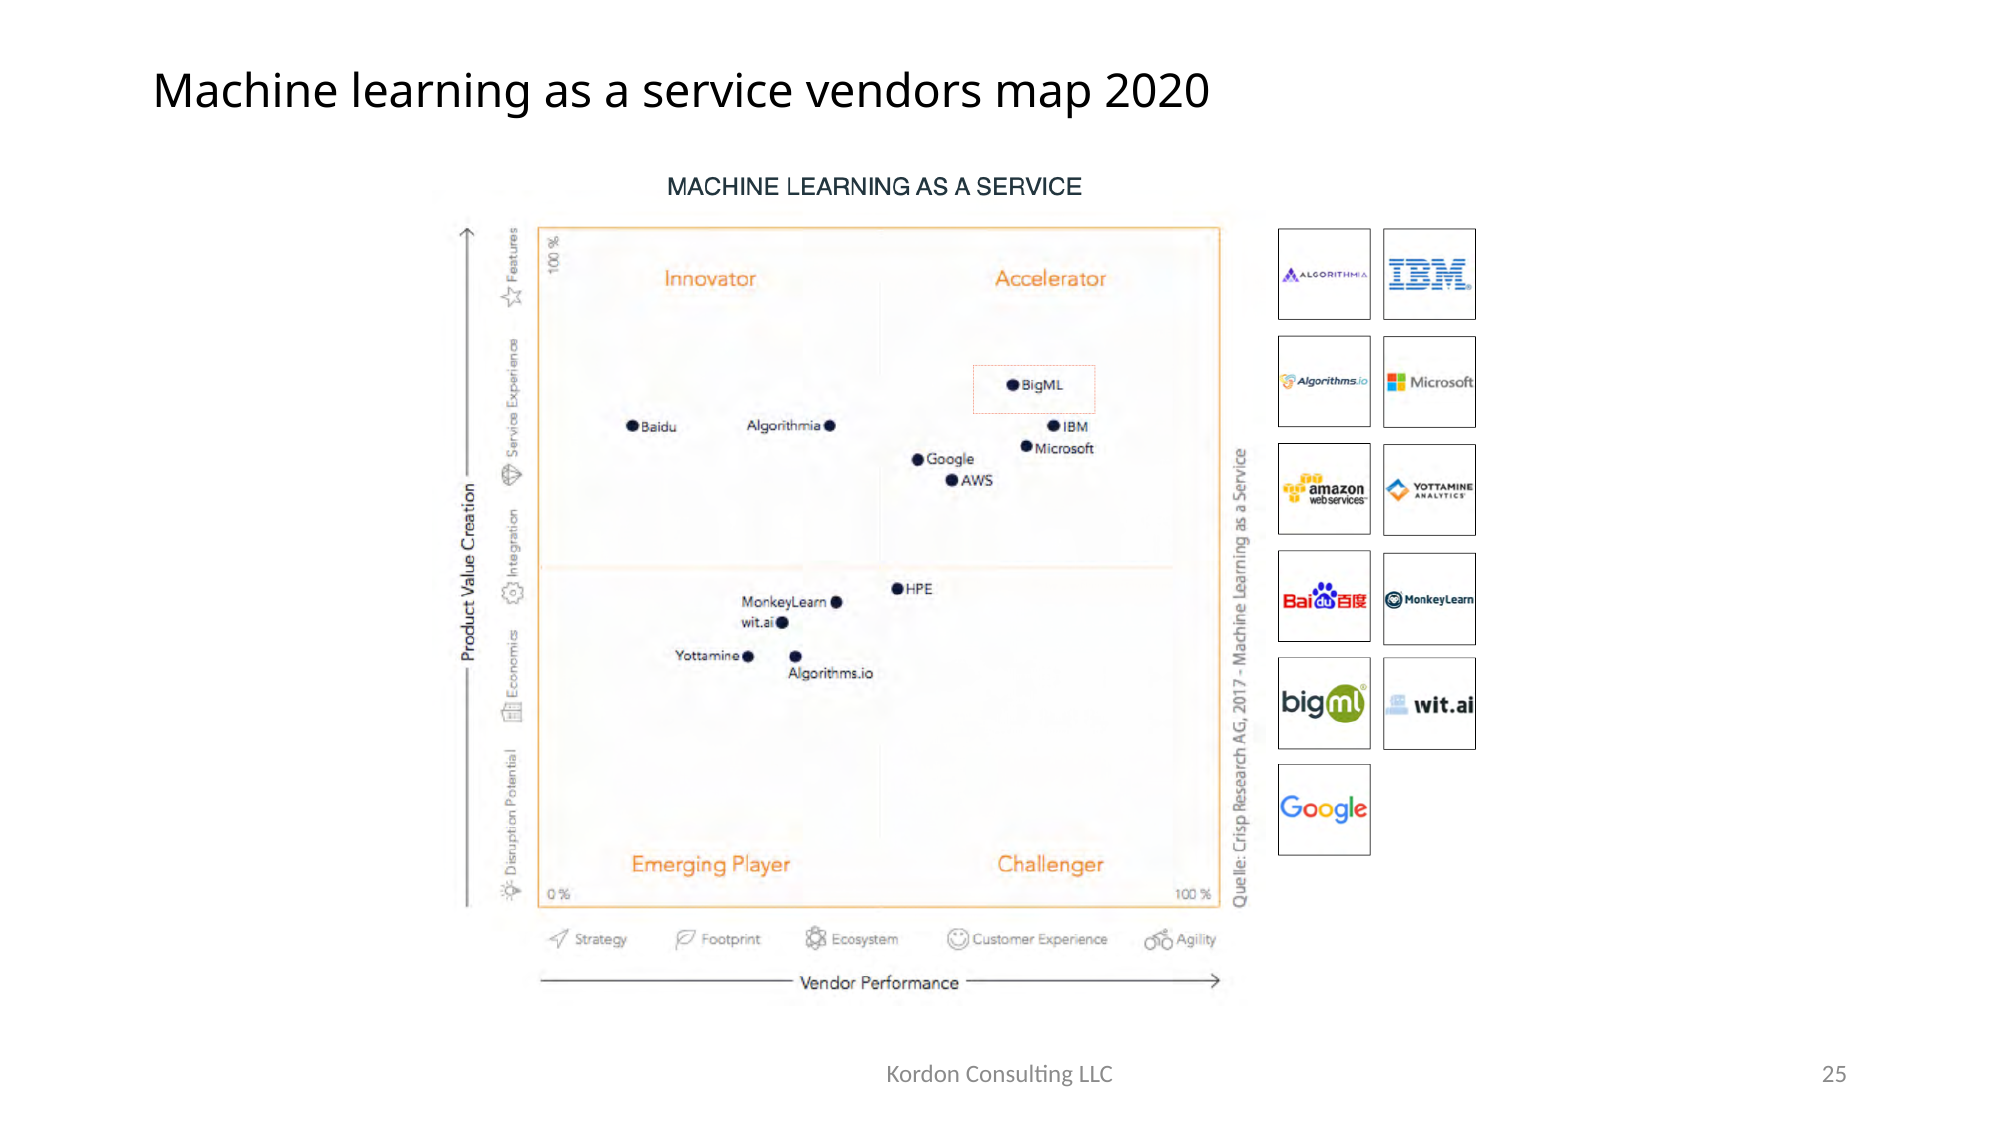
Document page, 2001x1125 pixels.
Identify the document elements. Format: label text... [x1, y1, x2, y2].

picture [326, 148, 1506, 1019]
title Machine learning as a service vendors map 2020 [137, 59, 1863, 126]
slide_number 25 [1412, 1042, 1863, 1103]
footer Kordon Consulting LLC [662, 1042, 1338, 1103]
